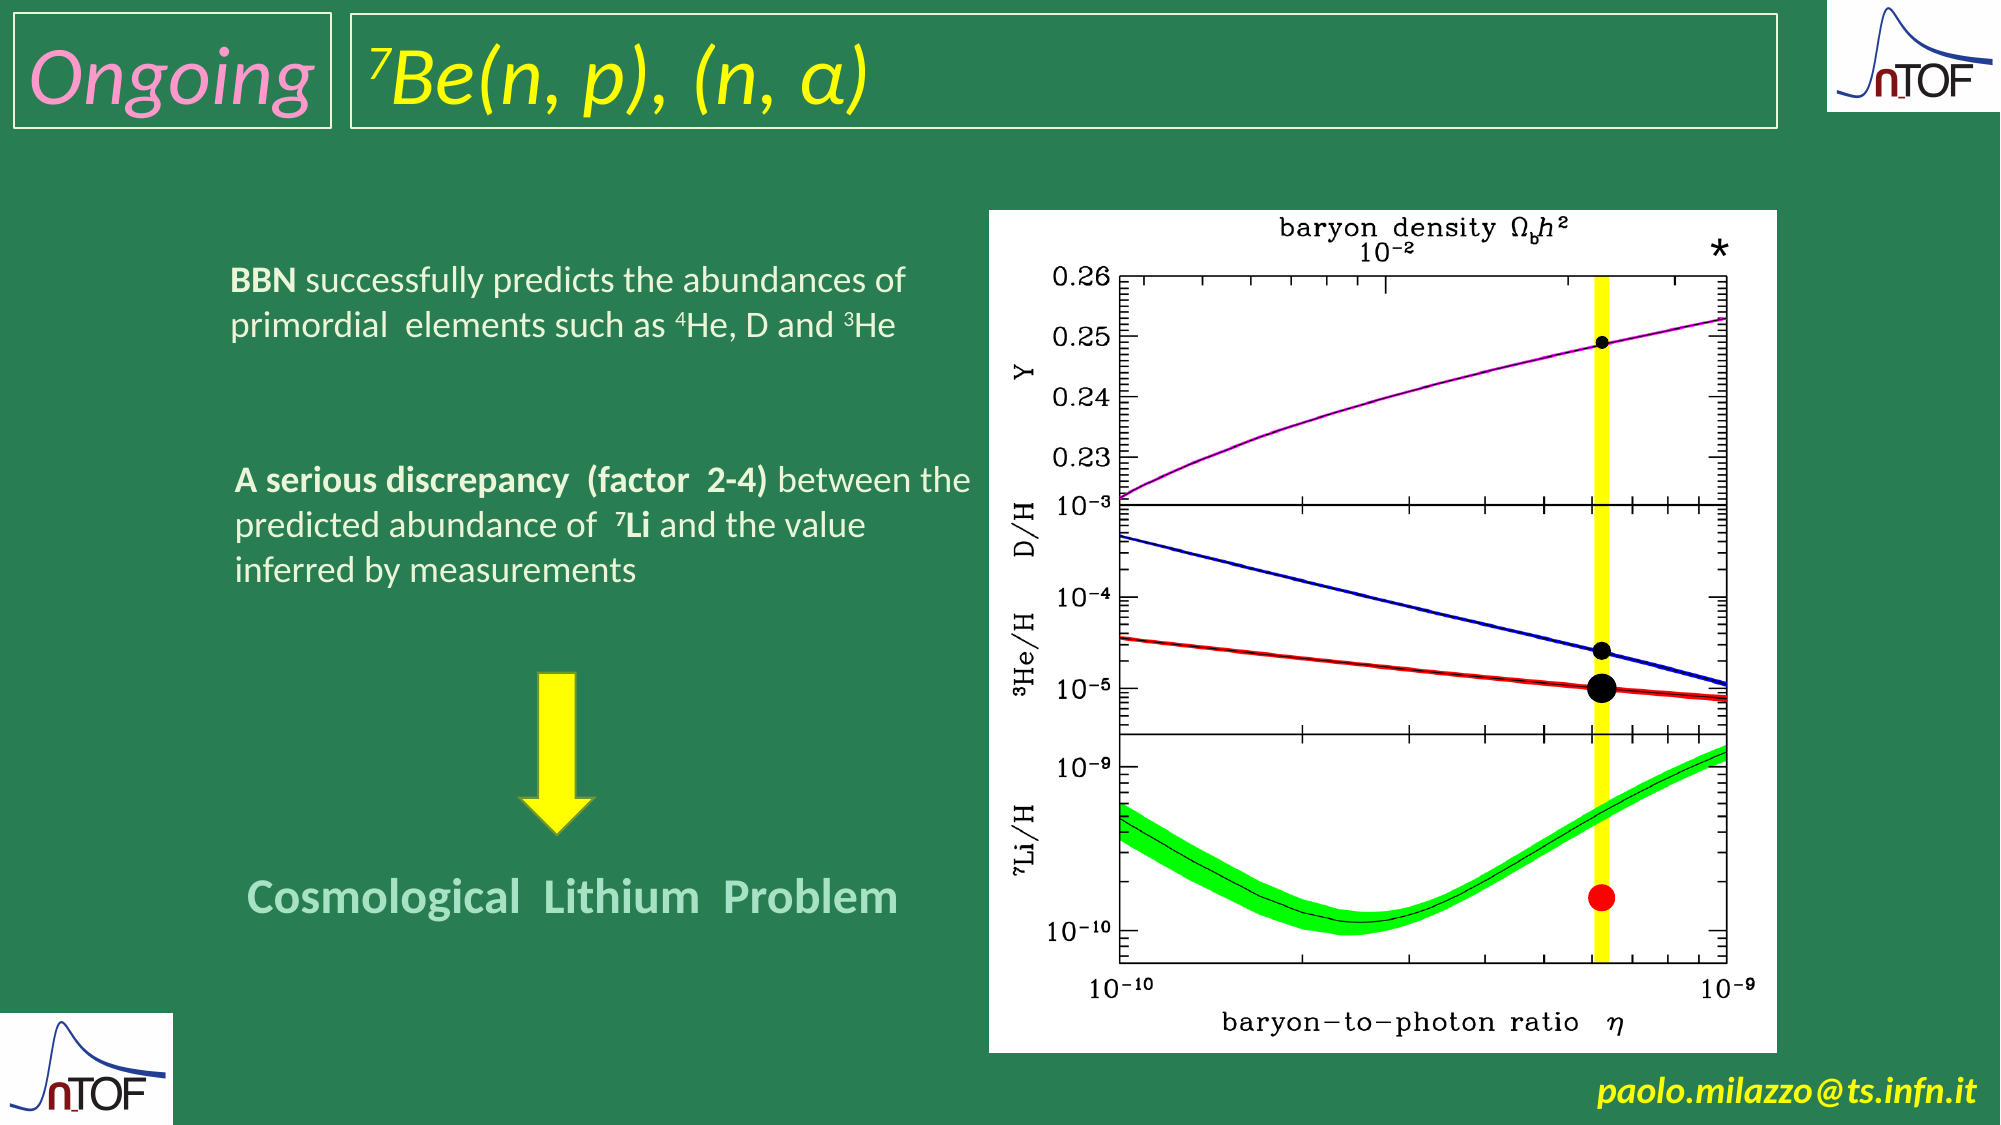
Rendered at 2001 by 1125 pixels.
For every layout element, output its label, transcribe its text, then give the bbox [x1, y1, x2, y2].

picture [1827, 0, 2000, 112]
picture [989, 210, 1777, 1053]
text_box BBN successfully predicts the abundances of primordial elements such as 4He, D and 3He [215, 247, 927, 353]
text_box A serious discrepancy (factor 2-4) between the predicted abundance of 7Li and the value inferred by measurements [219, 447, 989, 598]
text_box 7Be(n, p), (n, α) [351, 13, 1777, 129]
picture [0, 1013, 173, 1125]
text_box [215, 672, 943, 933]
text_box Ongoing [14, 13, 332, 129]
